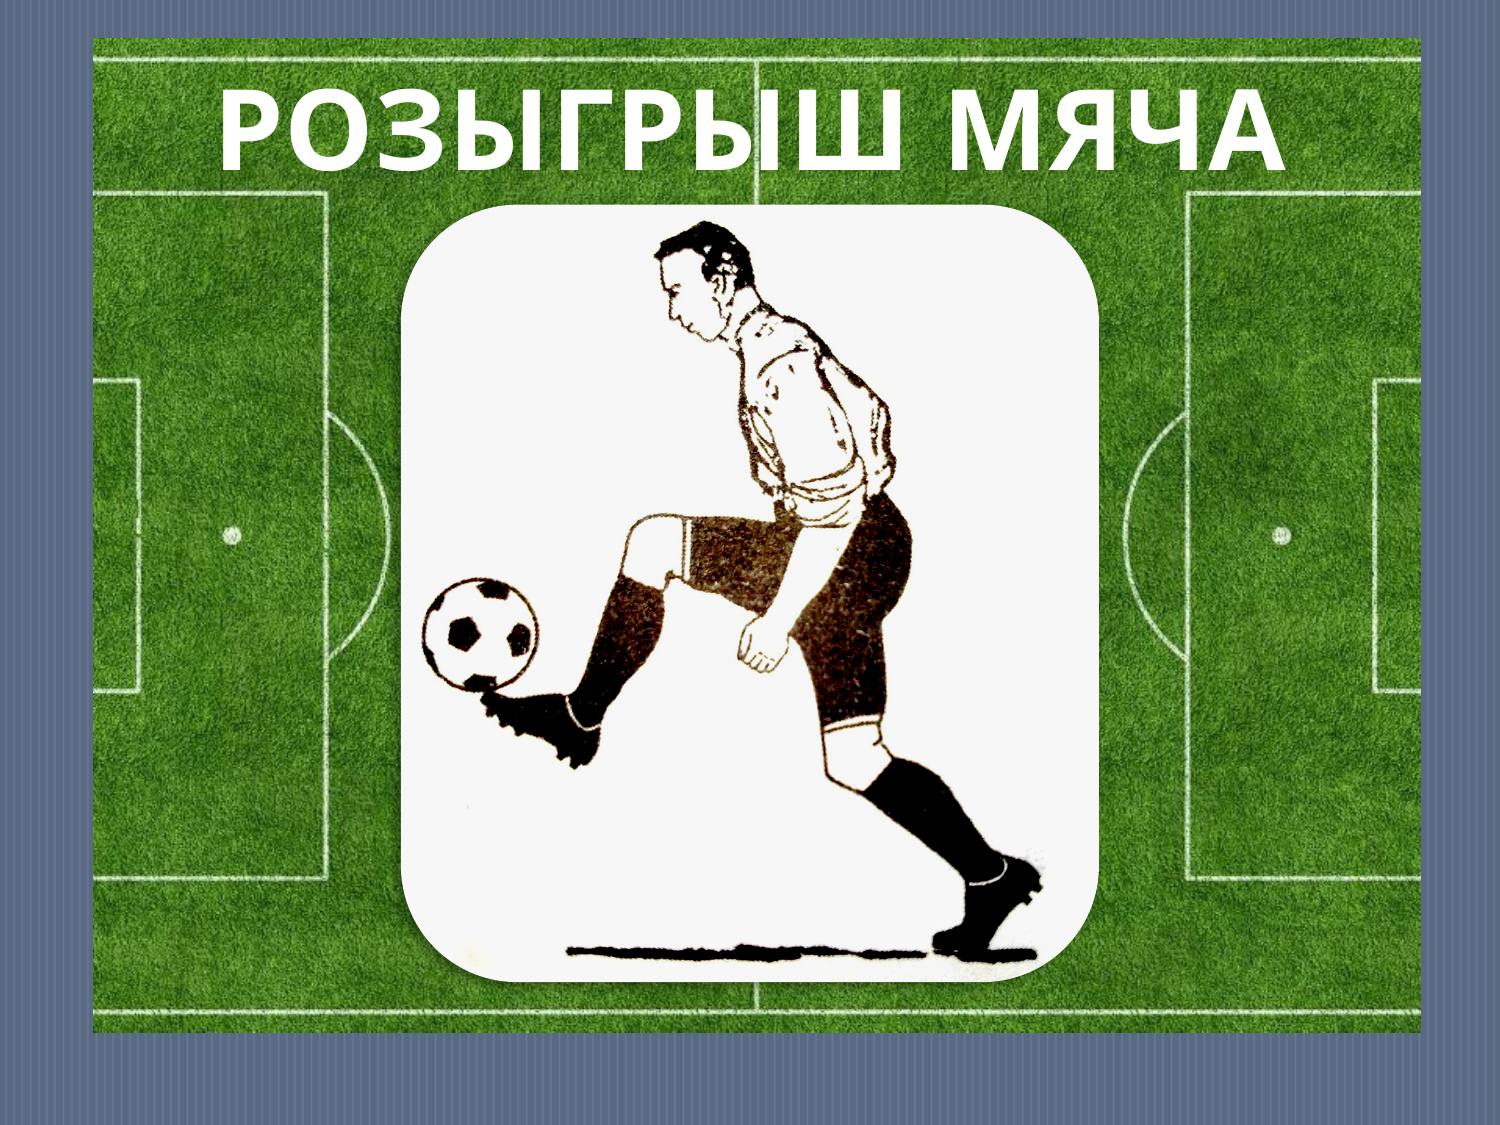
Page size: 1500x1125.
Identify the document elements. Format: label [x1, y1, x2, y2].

picture [93, 37, 1421, 1034]
